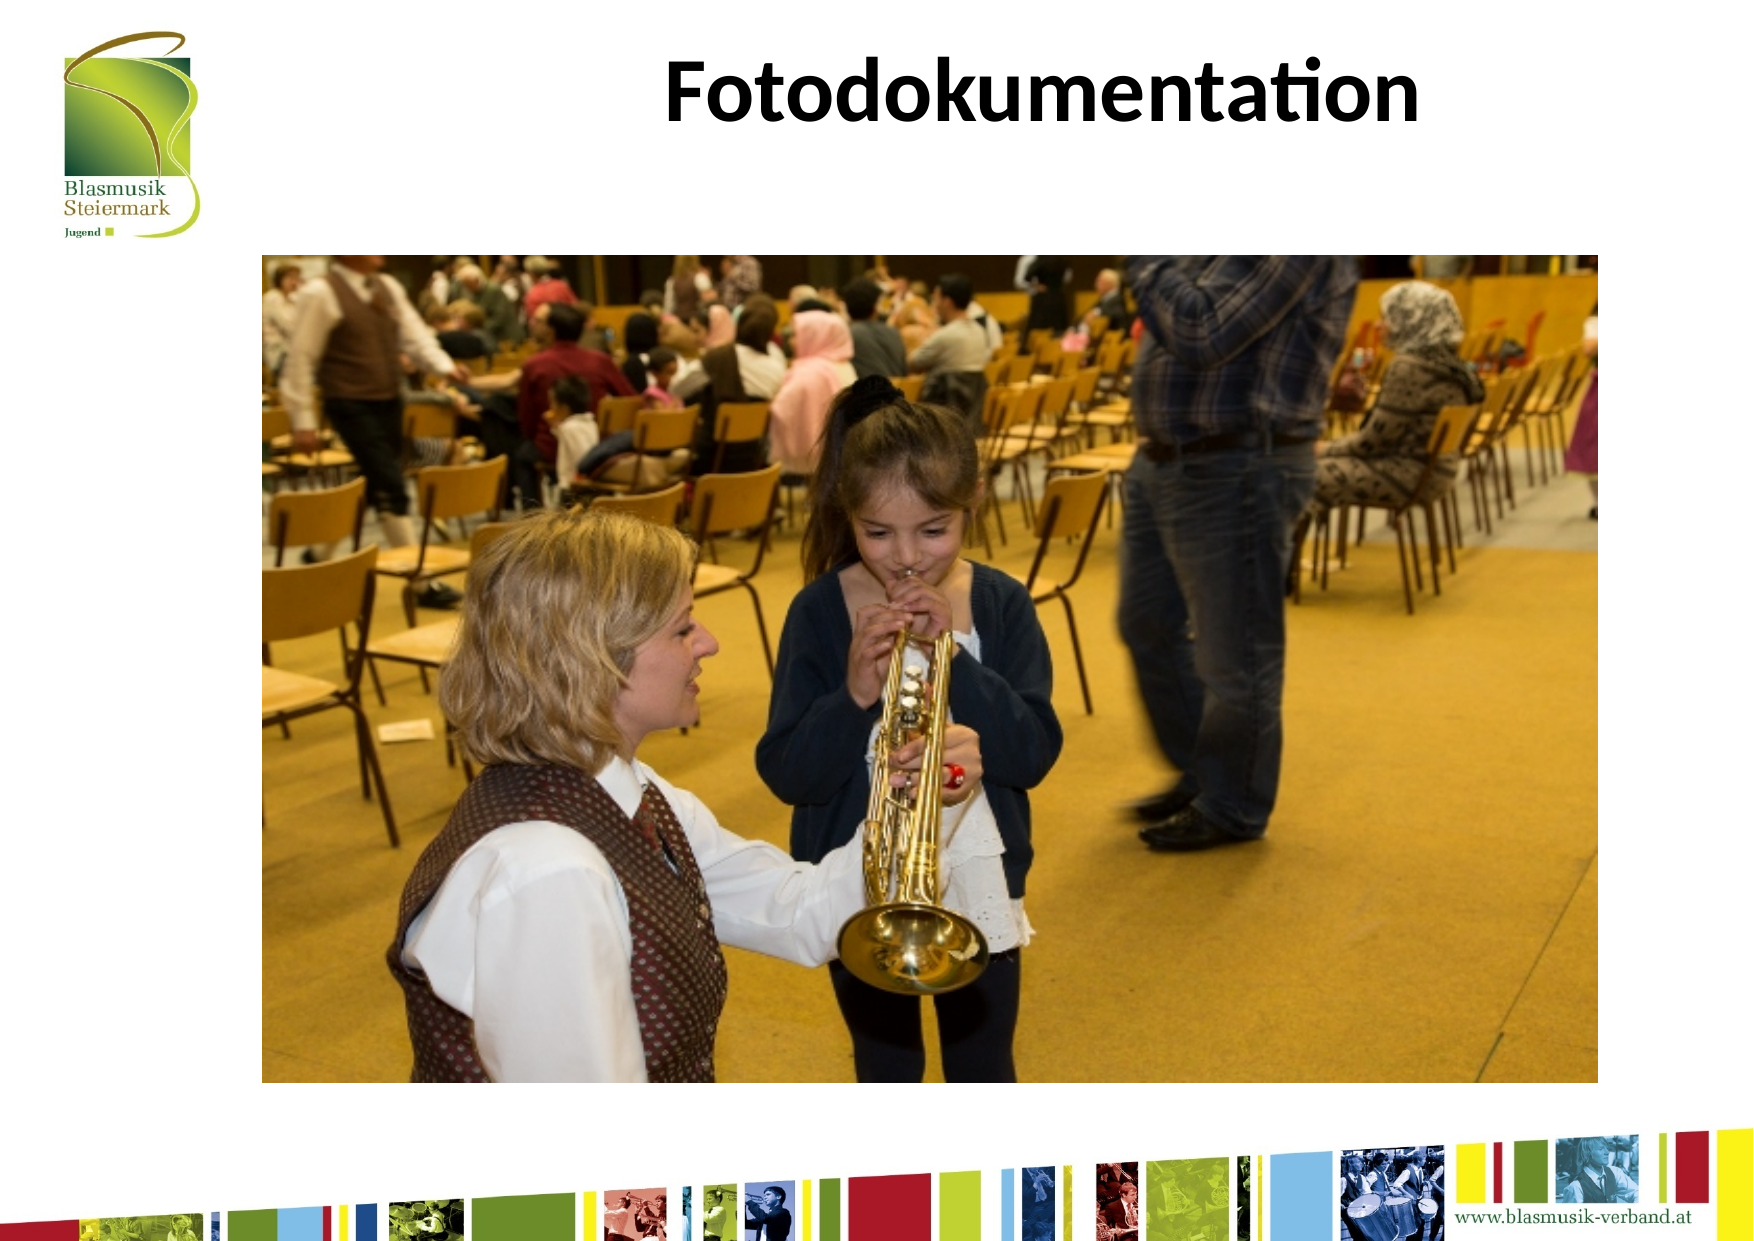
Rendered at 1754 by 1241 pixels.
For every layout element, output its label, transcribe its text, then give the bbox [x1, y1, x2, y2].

picture [0, 0, 1754, 1241]
title Fotodokumentation [333, 41, 1754, 266]
